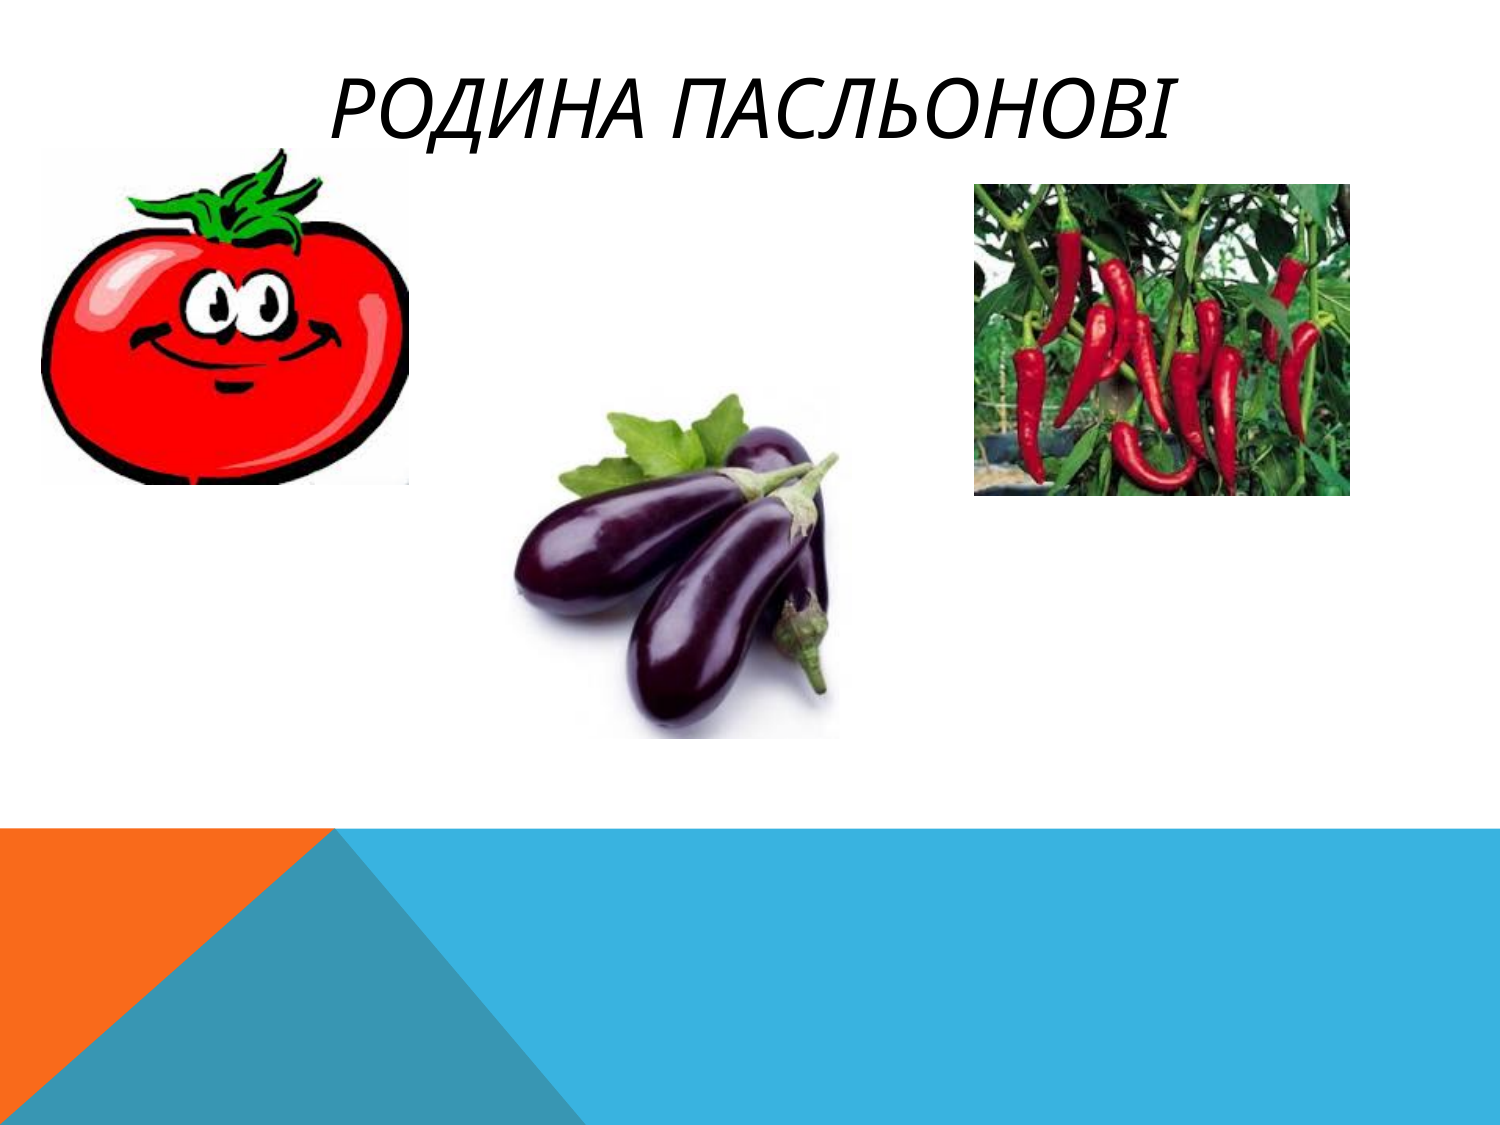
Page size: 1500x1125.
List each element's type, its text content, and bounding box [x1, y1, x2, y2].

picture [501, 386, 853, 739]
title Родина пасльонові [135, 60, 1369, 150]
picture [974, 184, 1350, 496]
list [40, 148, 409, 486]
